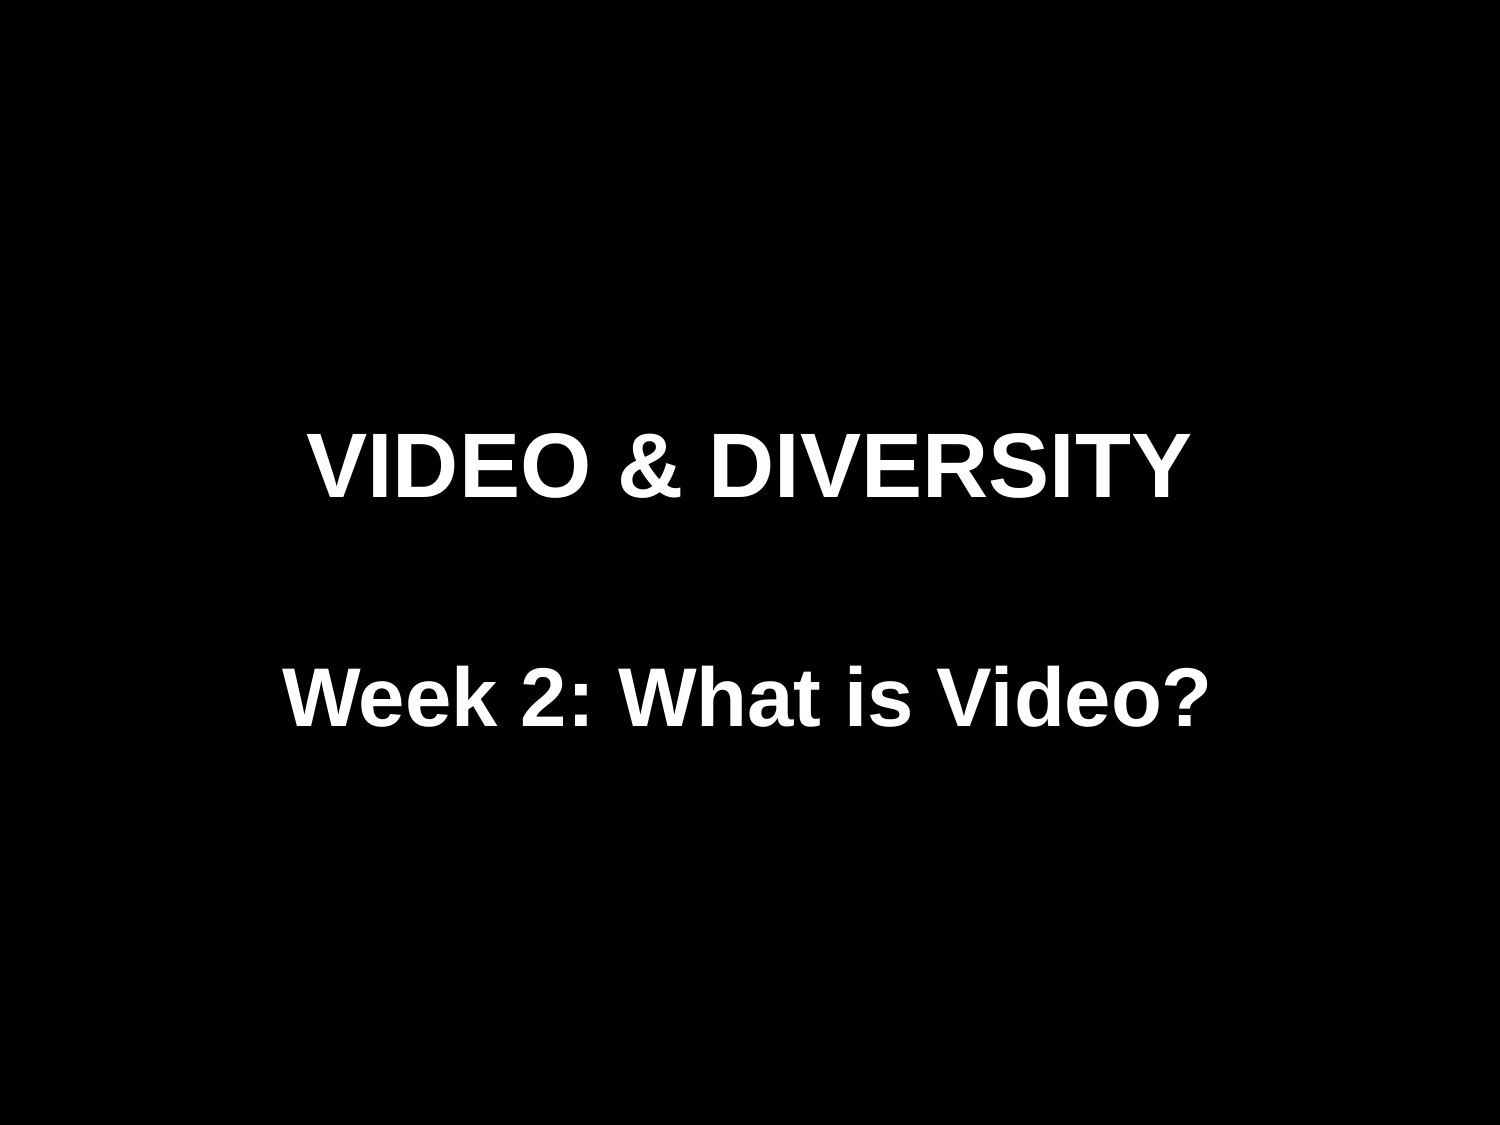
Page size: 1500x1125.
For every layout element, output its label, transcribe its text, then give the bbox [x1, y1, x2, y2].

subtitle Week 2: What is Video? [150, 635, 1346, 879]
title VIDEO & DIVERSITY [112, 340, 1388, 582]
